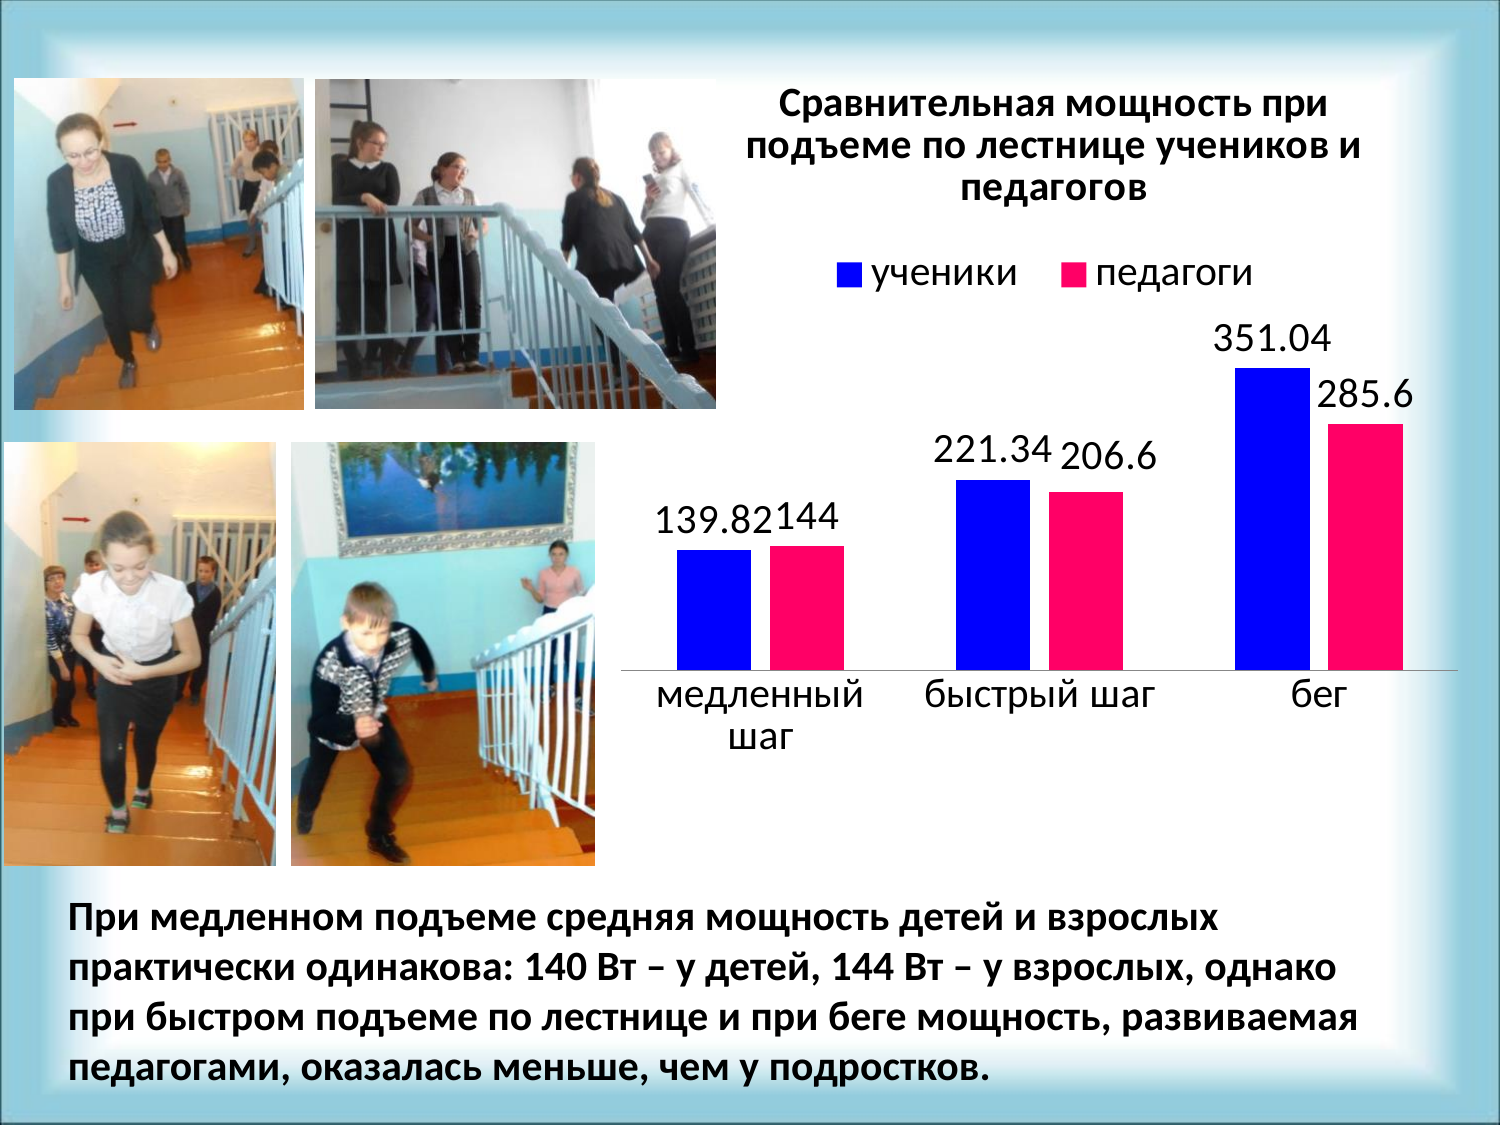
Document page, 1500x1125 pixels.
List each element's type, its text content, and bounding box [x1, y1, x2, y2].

text_box При медленном подъеме средняя мощность детей и взрослых практически одинакова: 140 Вт – у детей, 144 Вт – у взрослых, однако при быстром подъеме по лестнице и при беге мощность, развиваемая педагогами, оказалась меньше, чем у подростков. [53, 881, 1425, 1097]
chart [619, 71, 1468, 813]
picture [0, 0, 1500, 1125]
